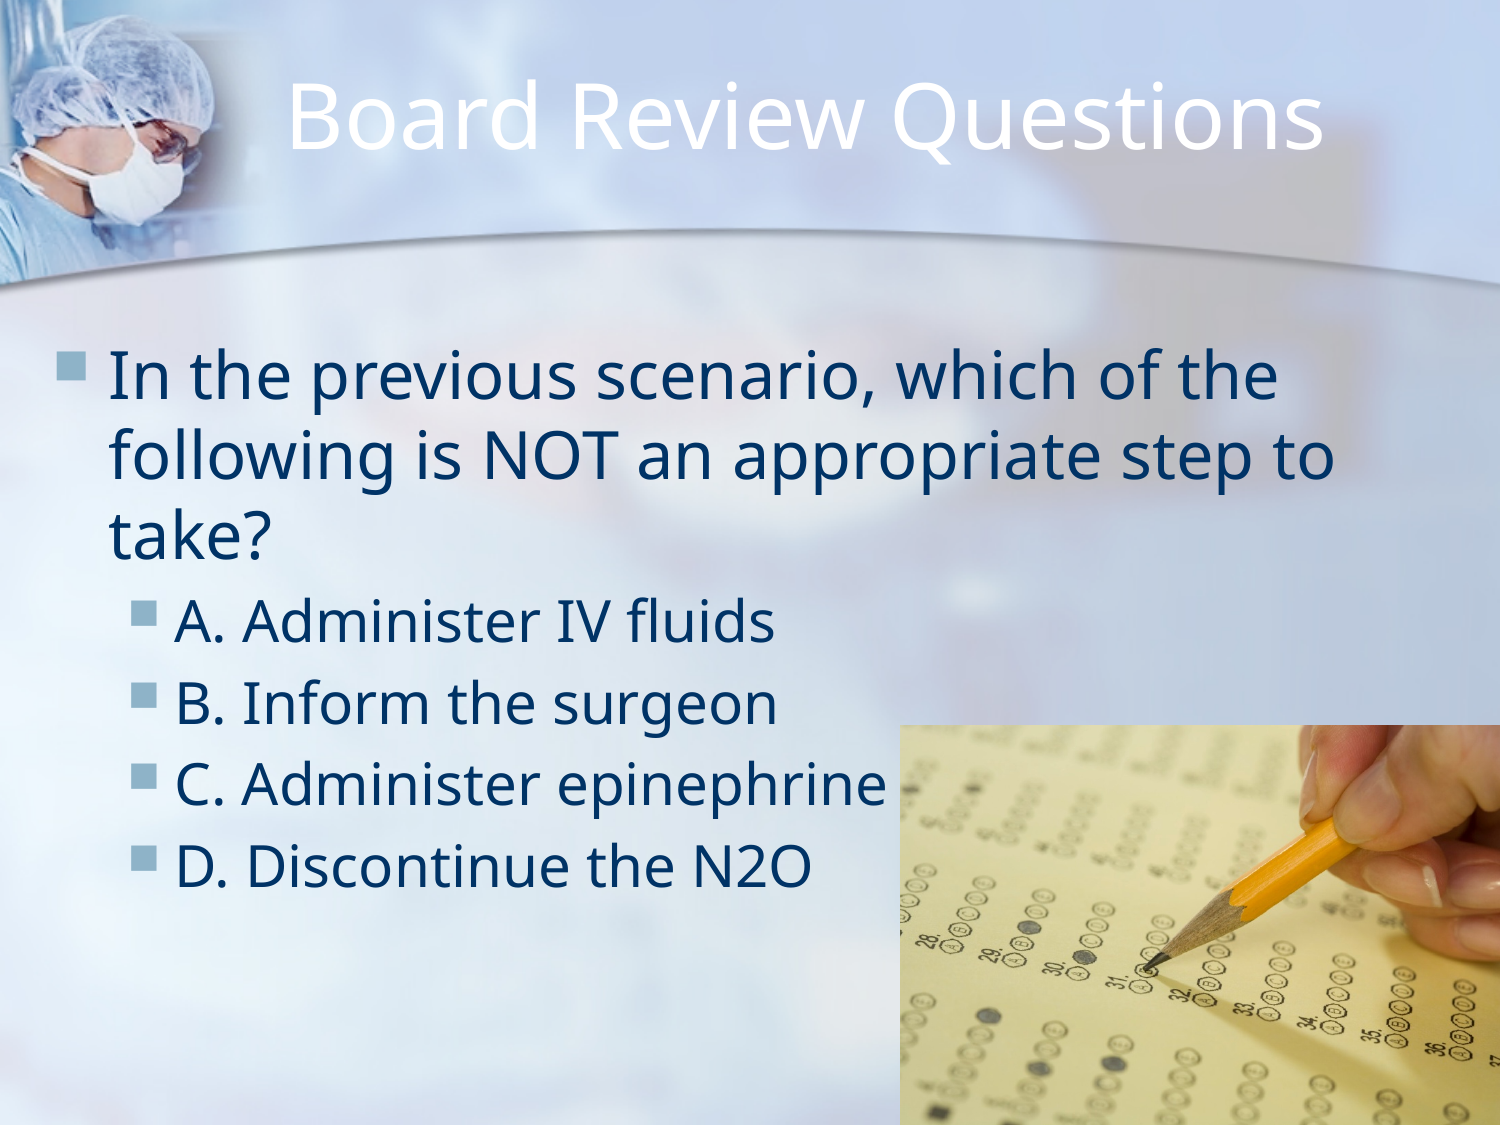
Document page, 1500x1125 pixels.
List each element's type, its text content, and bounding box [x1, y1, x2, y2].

title Board Review Questions [199, 24, 1413, 201]
list In the previous scenario, which of the following is NOT an appropriate step to take? A. Administer IV fluids B. Inform the surgeon C. Administer epinephrine D. Discontinue the N2O [37, 324, 1451, 1125]
picture [0, 0, 1500, 1125]
